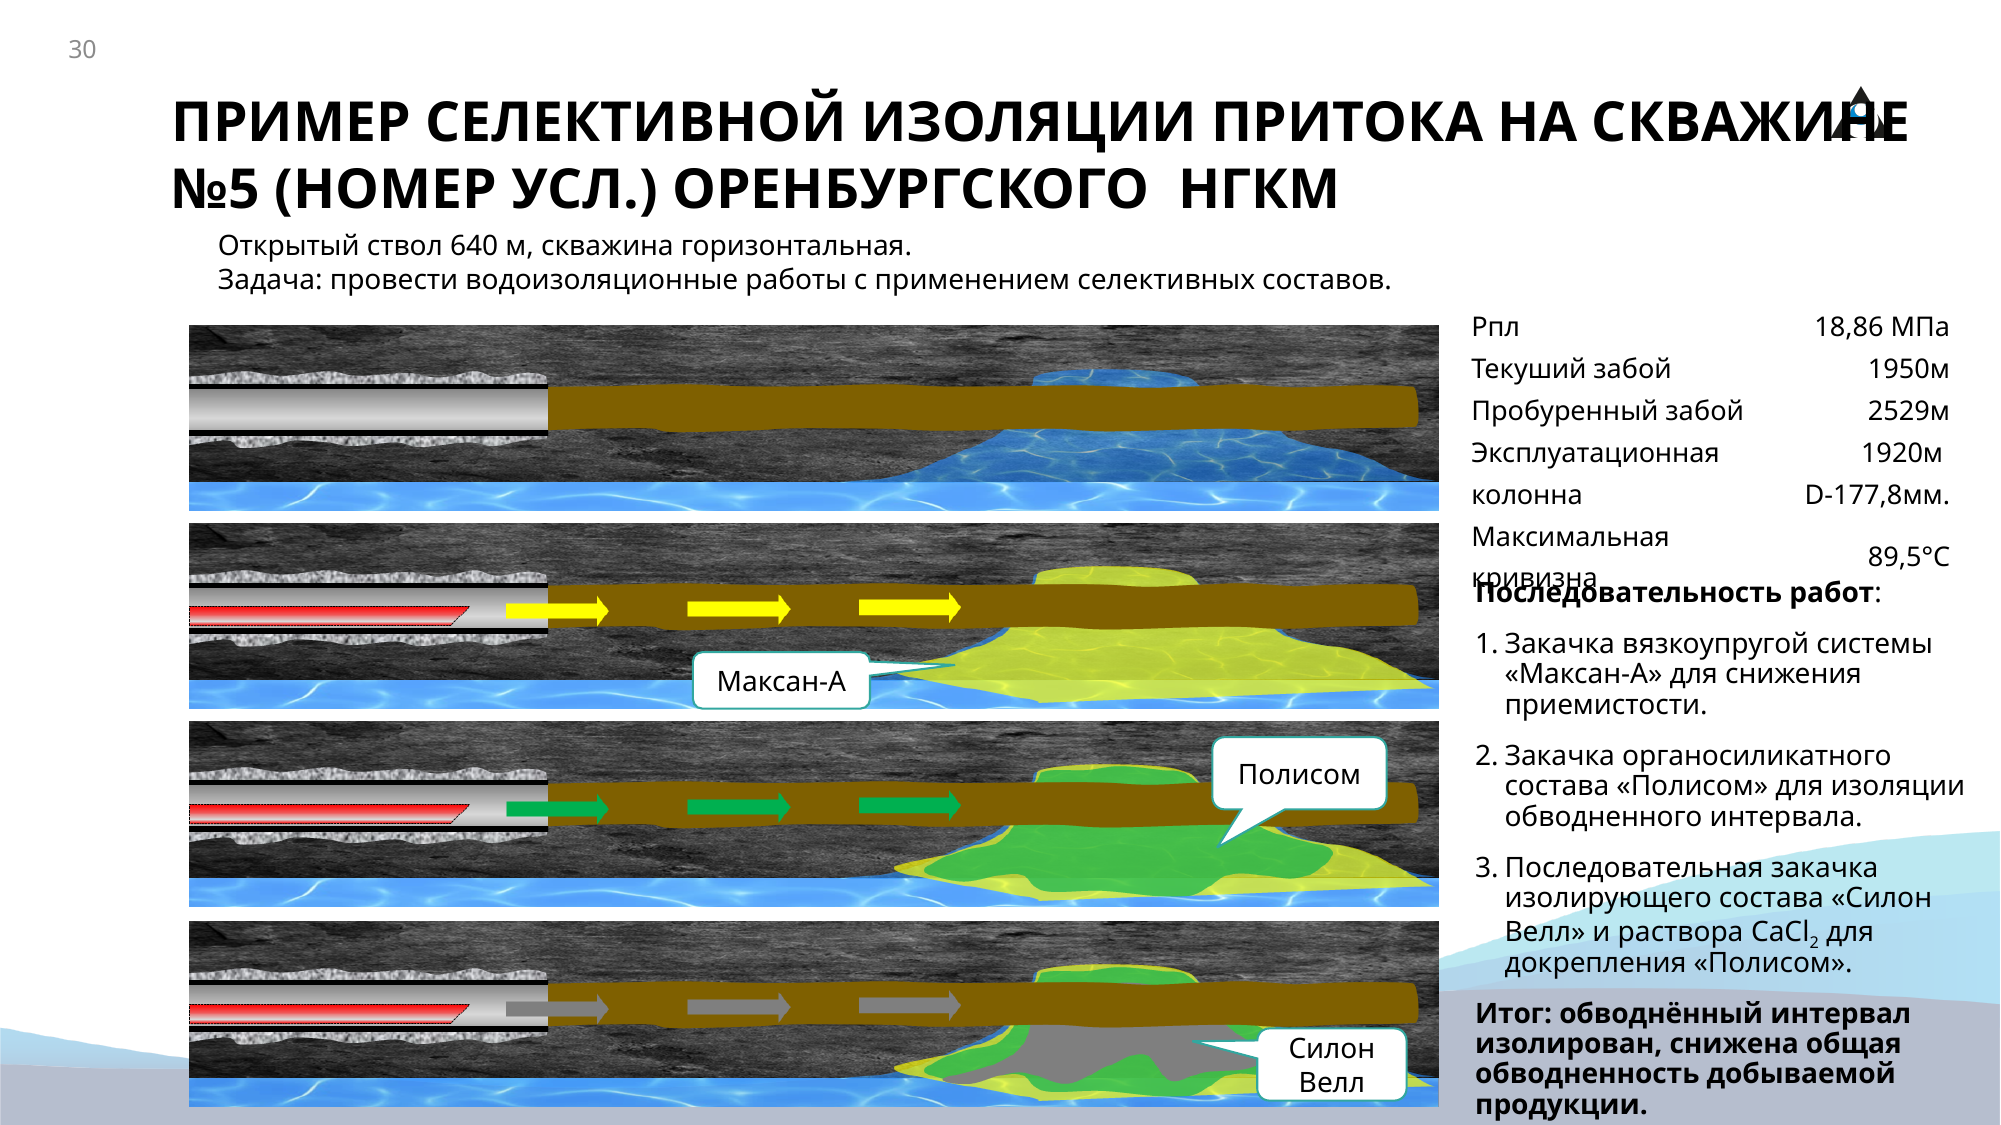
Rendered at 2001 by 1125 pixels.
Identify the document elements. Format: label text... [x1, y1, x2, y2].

table_cell Максимальная кривизна [1460, 512, 1774, 596]
picture [0, 721, 2000, 1125]
table_cell Текуший забой [1460, 344, 1774, 386]
table_header Рпл [1460, 302, 1774, 344]
picture [189, 523, 1439, 709]
table_cell 89,5°C [1774, 512, 1961, 596]
table_cell 1950м [1774, 344, 1961, 386]
table_header 18,86 МПа [1774, 302, 1961, 344]
text_box ПРИМЕР СЕЛЕКТИВНОЙ ИЗОЛЯЦИИ ПРИТОКА НА СКВАЖИНЕ №5 (НОМЕР УСЛ.) ОРЕНБУРГСКОГО НГКМ [156, 79, 1949, 227]
table_cell Пробуренный забой [1460, 386, 1774, 428]
text_box Открытый ствол 640 м, скважина горизонтальная. Задача: провести водоизоляционные работы с применением селективных составов. [203, 227, 1883, 303]
slide_number 30 [45, 18, 112, 79]
picture [189, 325, 1439, 511]
table_cell 1920м D-177,8мм. [1774, 428, 1961, 512]
list Последовательность работ: Закачка вязкоупругой системы «Максан-А» для снижения приемистости. Закачка органосиликатного состава «Полисом» для изоляции обводненного интервала. Последовательная закачка изолирующего состава «Силон Велл» и раствора CaCl2 для докрепления «Полисом». Итог: обводнённый интервал изолирован, снижена общая обводненность добываемой продукции. [1460, 570, 1986, 1065]
table_cell Эксплуатационная колонна [1460, 428, 1774, 512]
table_cell 2529м [1774, 386, 1961, 428]
